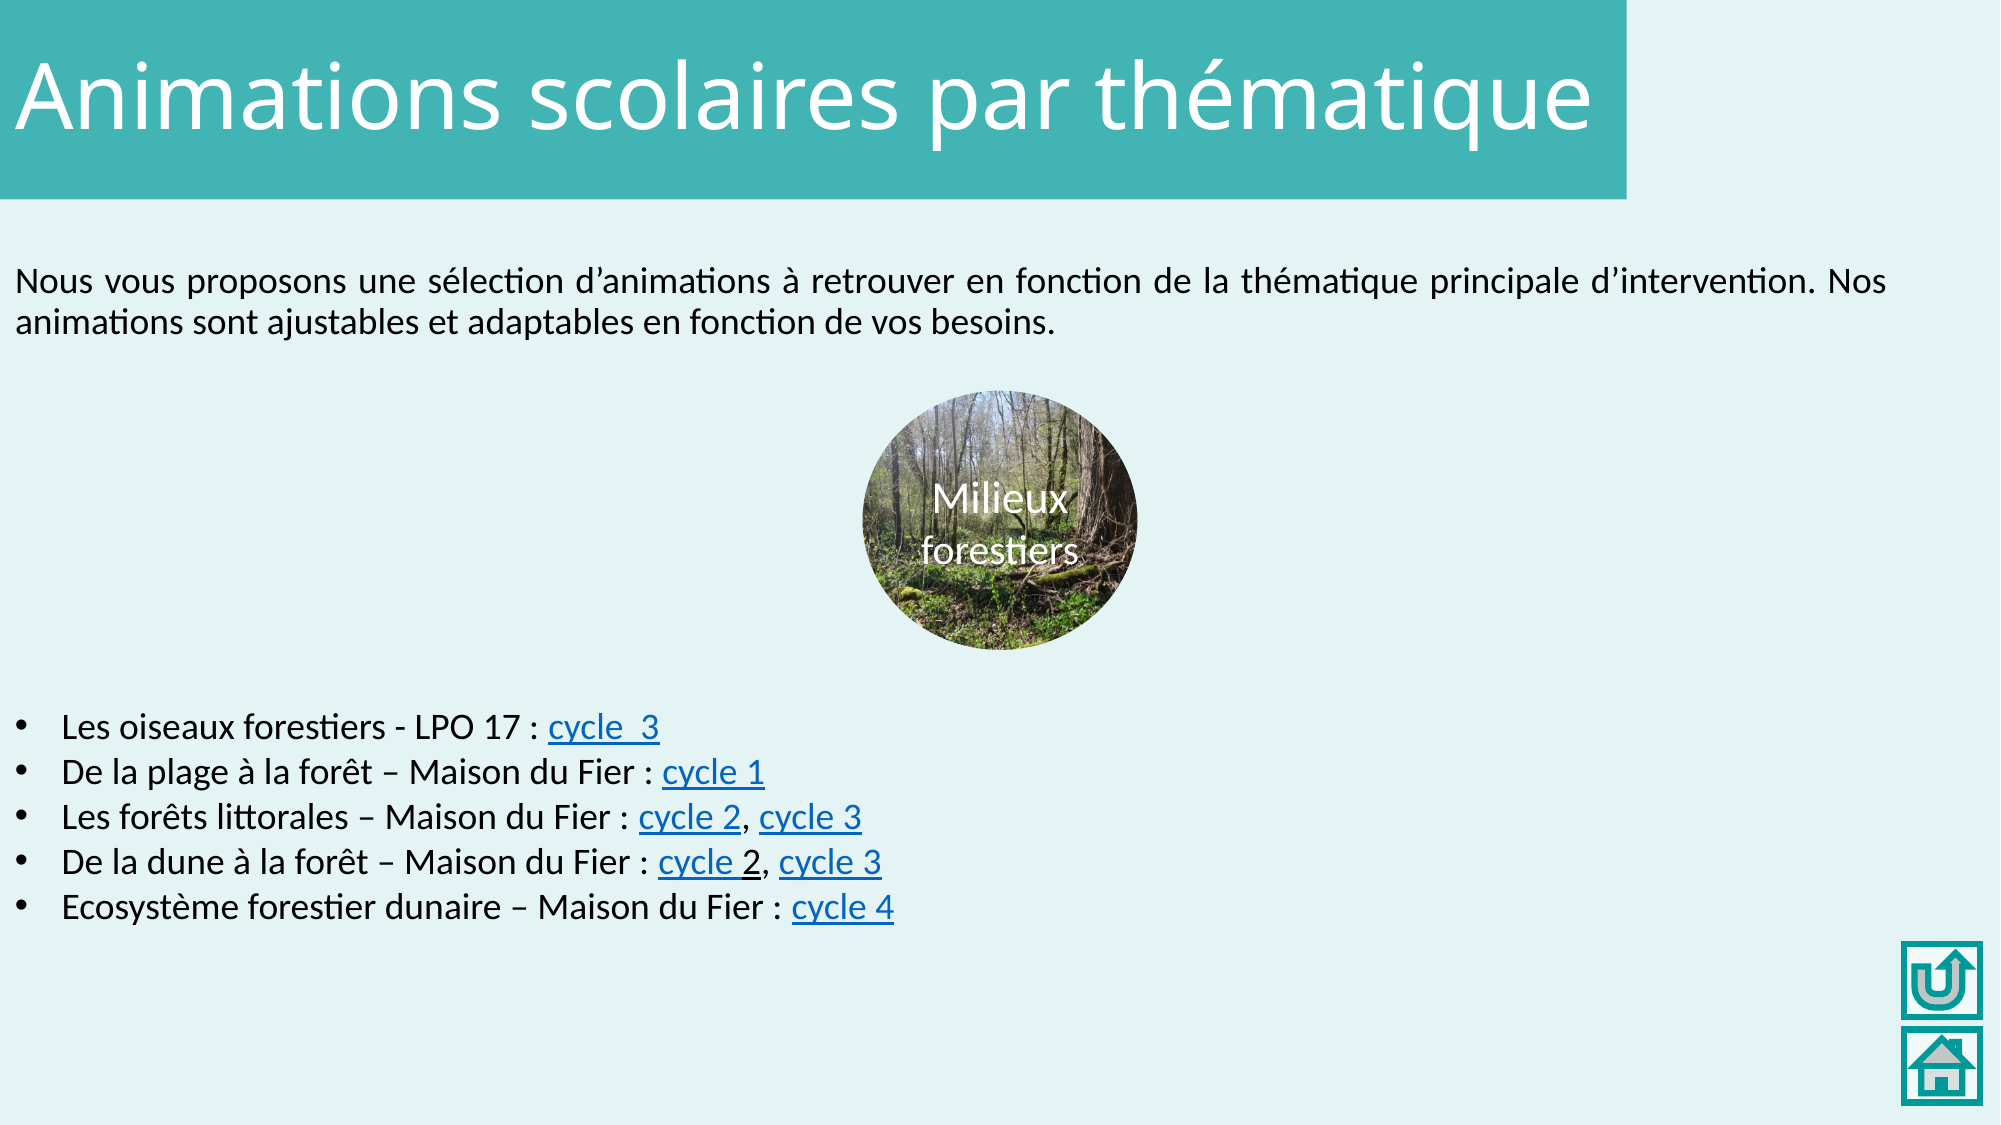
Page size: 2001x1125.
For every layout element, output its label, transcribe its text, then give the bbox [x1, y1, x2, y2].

list Nous vous proposons une sélection d’animations à retrouver en fonction de la thématique principale d’intervention. Nos animations sont ajustables et adaptables en fonction de vos besoins. [0, 254, 1904, 382]
text_box Milieux forestiers [861, 389, 1139, 652]
text_box Animations scolaires par thématique [0, 0, 1627, 200]
text_box Les oiseaux forestiers - LPO 17 : cycle 3 De la plage à la forêt – Maison du Fier : cycle 1 Les forêts littorales – Maison du Fier : cycle 2, cycle 3 De la dune à la forêt – Maison du Fier : cycle 2, cycle 3 Ecosystème forestier dunaire – Maison du Fier : cycle 4 [0, 694, 1846, 935]
text_box [1903, 1029, 1981, 1103]
text_box [1903, 943, 1981, 1018]
